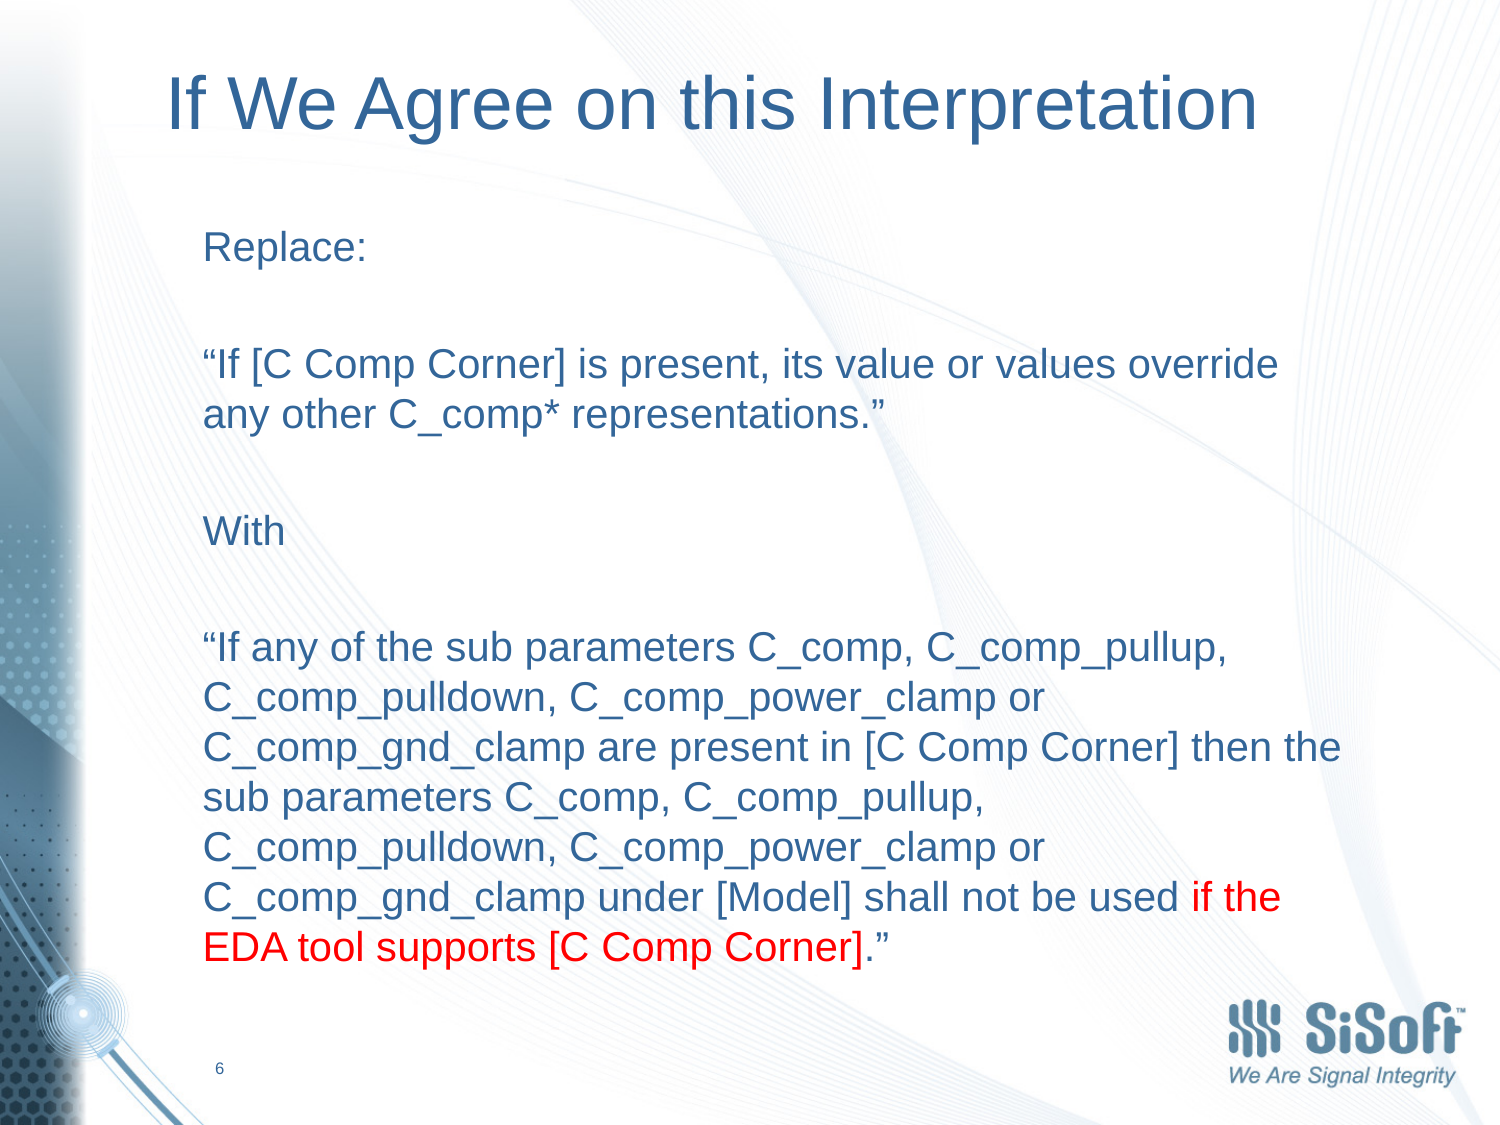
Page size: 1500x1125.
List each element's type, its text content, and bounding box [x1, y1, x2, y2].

list Replace: “If [C Comp Corner] is present, its value or values override any other C_comp* representations.” With “If any of the sub parameters C_comp, C_comp_pullup, C_comp_pulldown, C_comp_power_clamp or C_comp_gnd_clamp are present in [C Comp Corner] then the sub parameters C_comp, C_comp_pullup, C_comp_pulldown, C_comp_power_clamp or C_comp_gnd_clamp under [Model] shall not be used if the EDA tool supports [C Comp Corner].” [187, 212, 1363, 1013]
title If We Agree on this Interpretation [150, 24, 1300, 175]
footer 6 [200, 1050, 975, 1104]
picture [0, 0, 1500, 1125]
